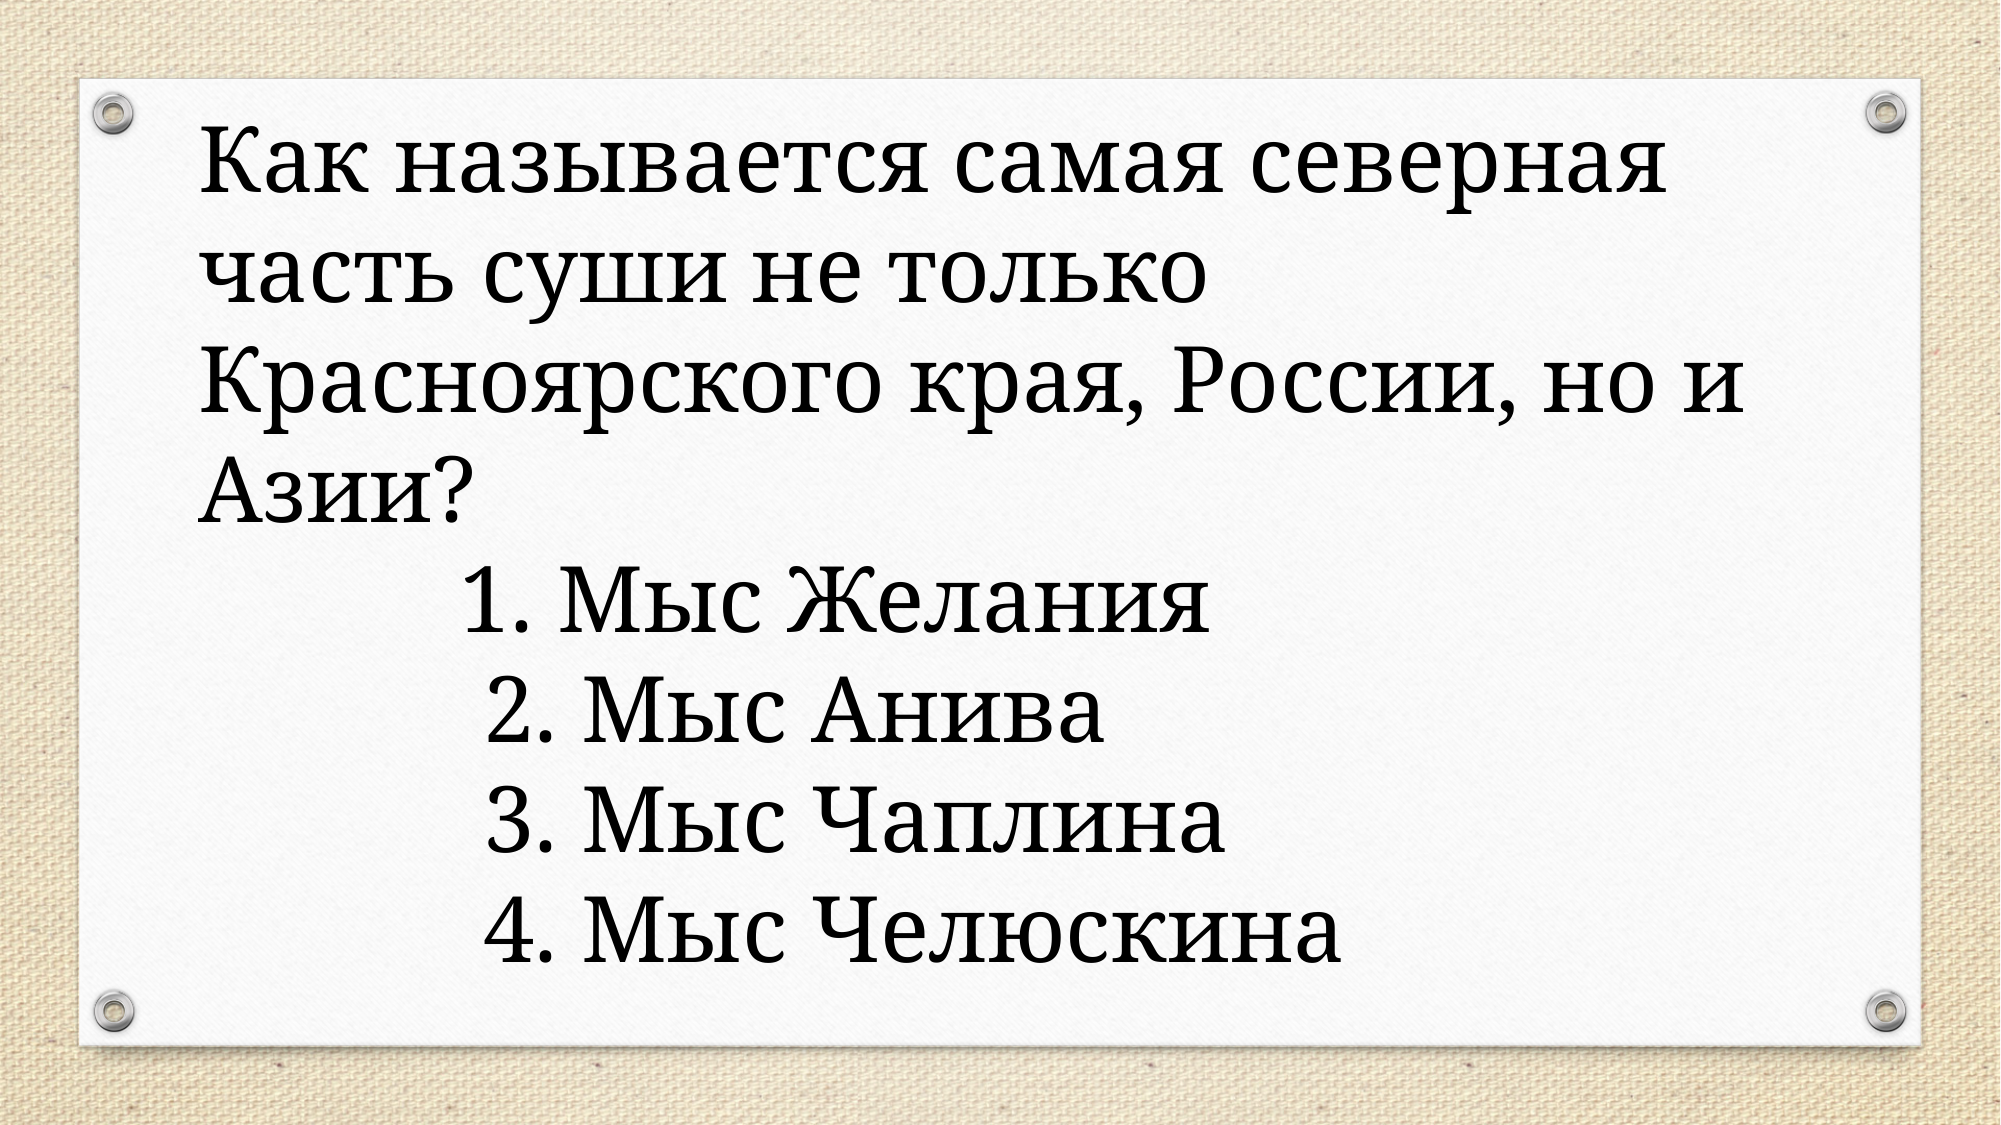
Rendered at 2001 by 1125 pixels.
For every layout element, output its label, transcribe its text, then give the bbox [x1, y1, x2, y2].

picture [0, 0, 2001, 1125]
text_box Как называется самая северная часть суши не только Красноярского края, России, но и Азии? 1. Мыс Желания 2. Мыс Анива 3. Мыс Чаплина 4. Мыс Челюскина [183, 93, 1817, 989]
